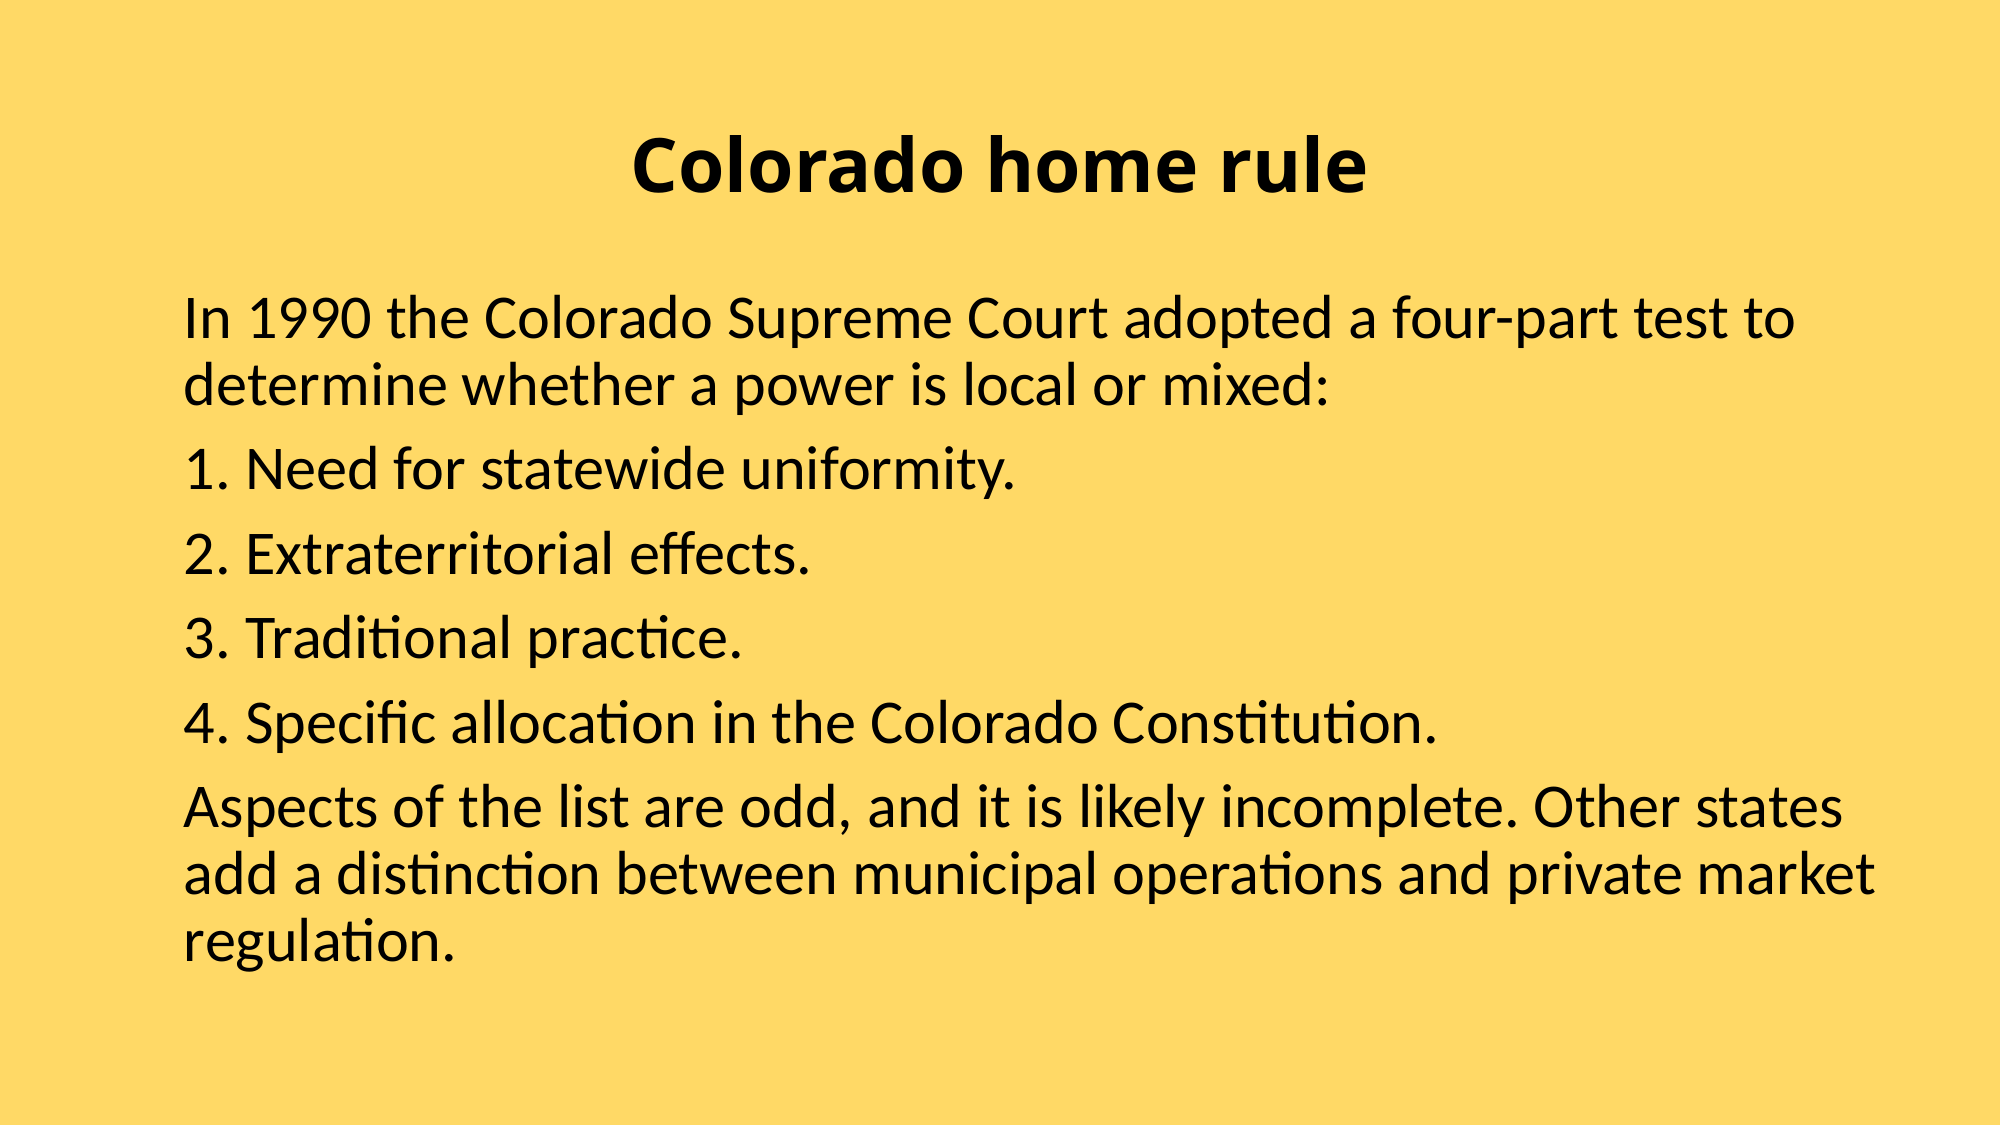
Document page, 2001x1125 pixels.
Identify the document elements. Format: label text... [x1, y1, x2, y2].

title Colorado home rule [137, 59, 1863, 278]
list In 1990 the Colorado Supreme Court adopted a four-part test to determine whether a power is local or mixed: 1. Need for statewide uniformity. 2. Extraterritorial effects. 3. Traditional practice. 4. Specific allocation in the Colorado Constitution. Aspects of the list are odd, and it is likely incomplete. Other states add a distinction between municipal operations and private market regulation. [168, 277, 1894, 992]
